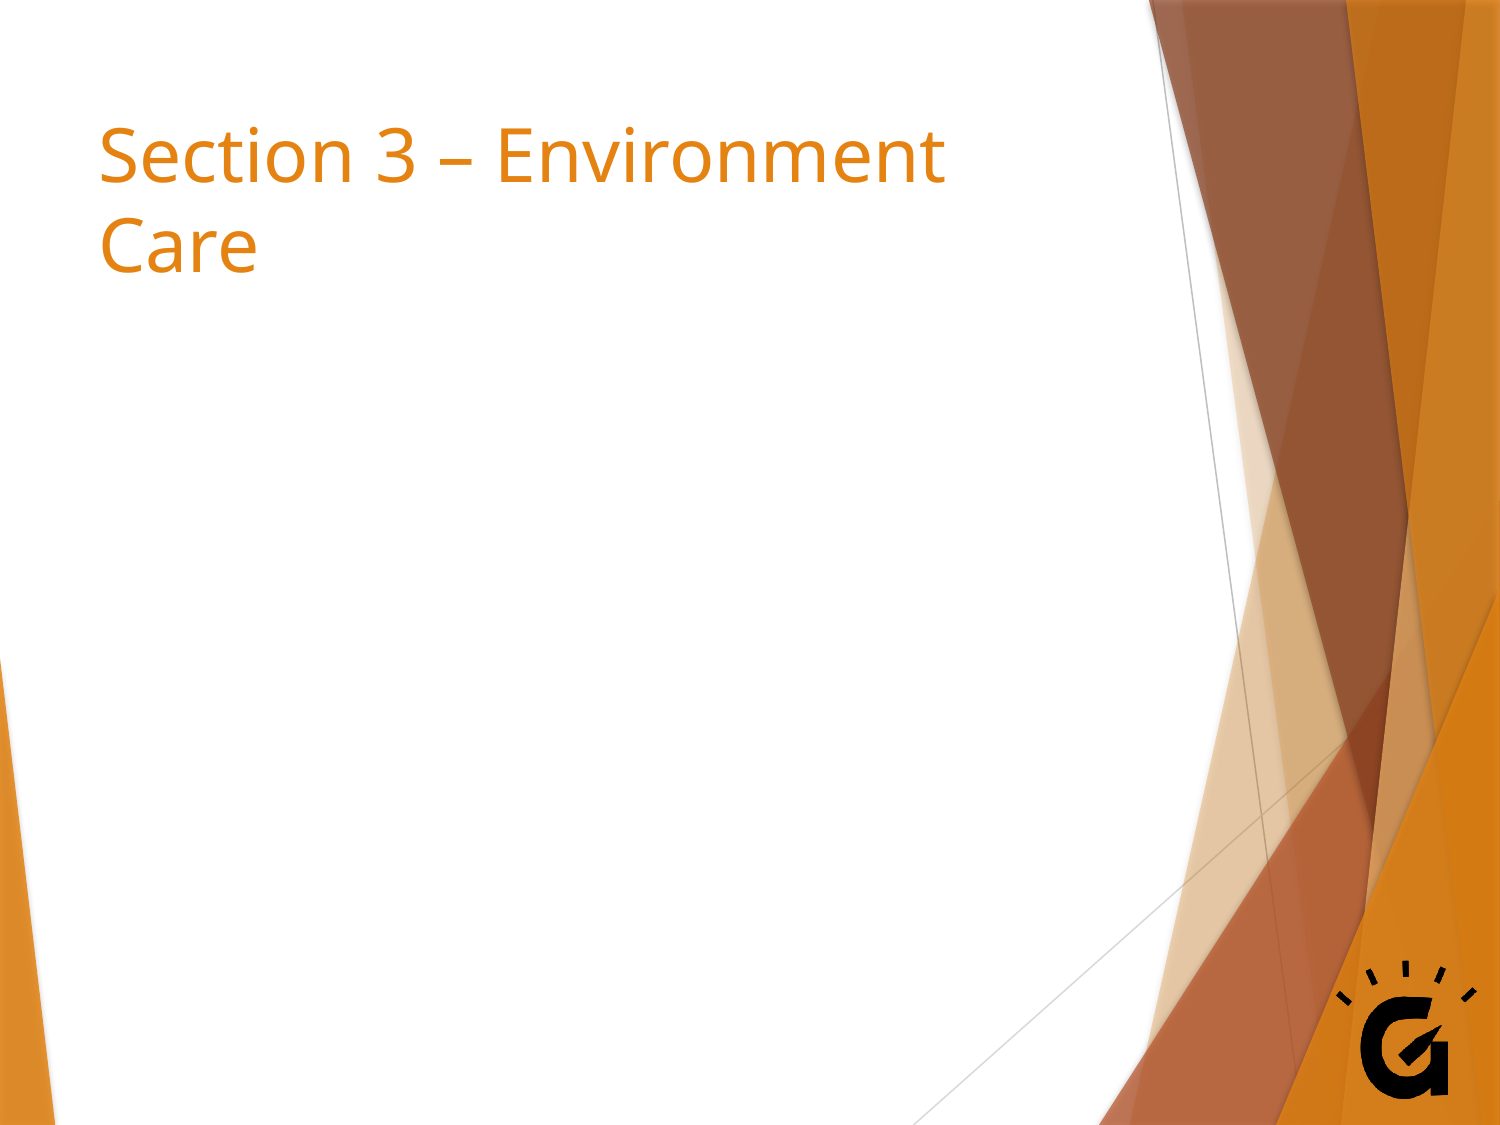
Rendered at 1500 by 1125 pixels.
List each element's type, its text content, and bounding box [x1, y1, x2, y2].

picture [1324, 949, 1487, 1110]
title Section 3 – Environment Care [83, 99, 1141, 317]
